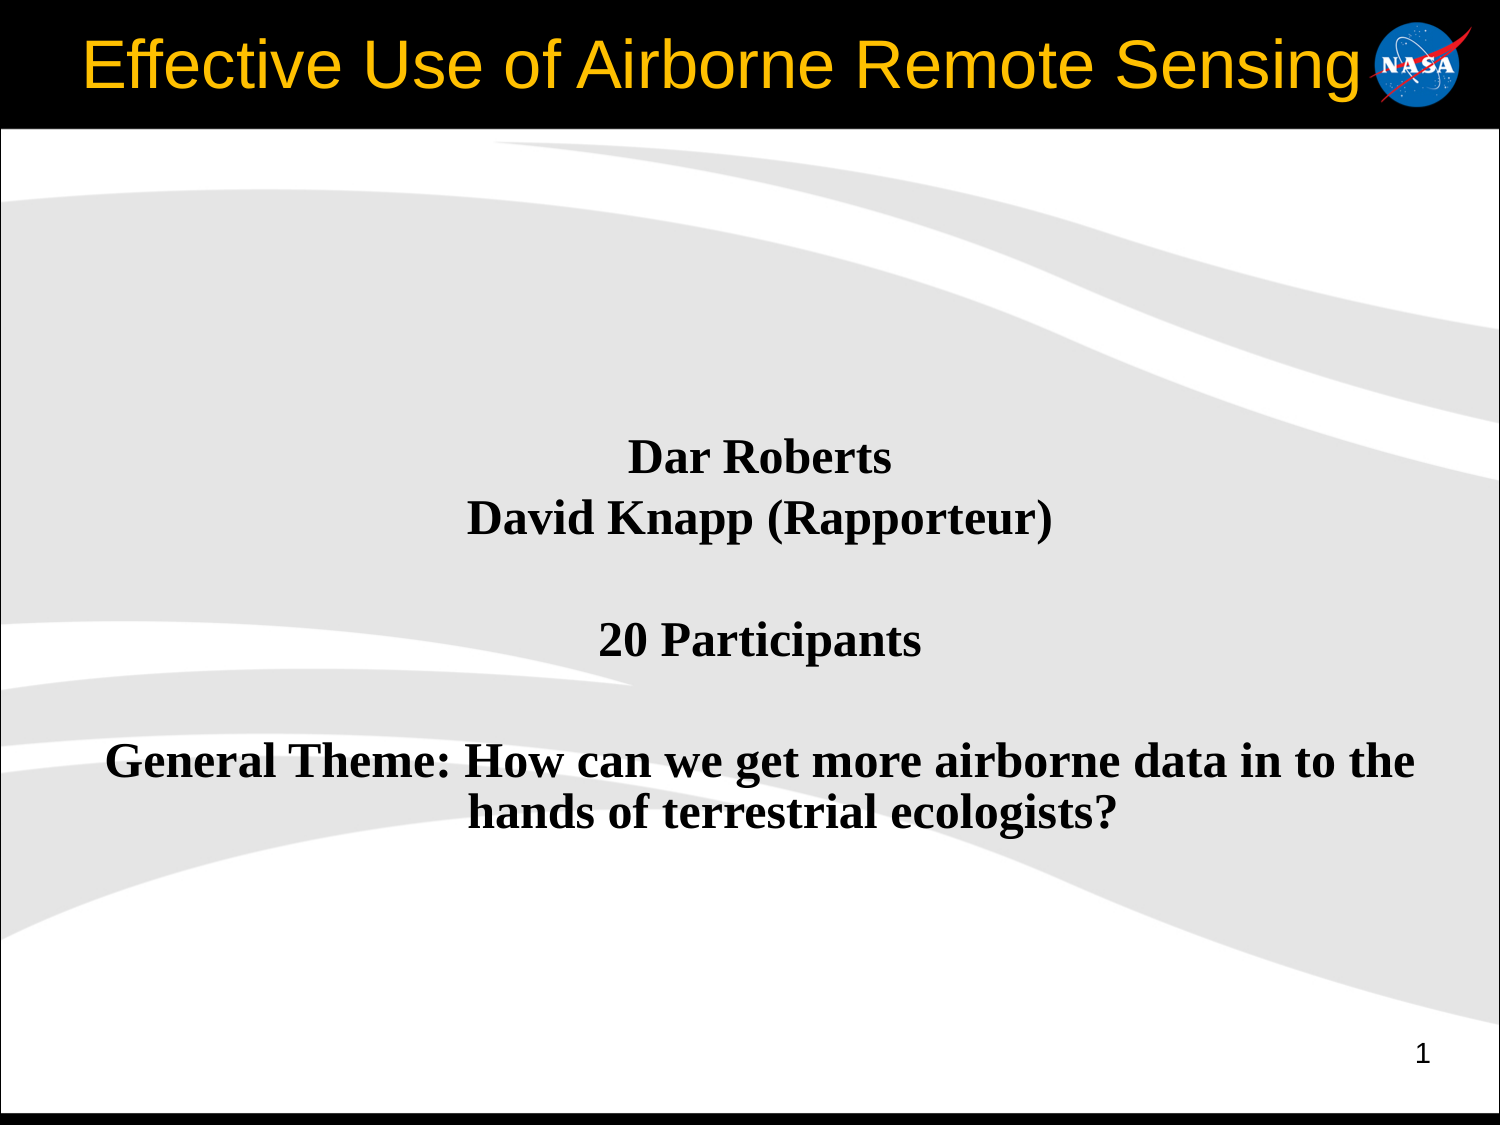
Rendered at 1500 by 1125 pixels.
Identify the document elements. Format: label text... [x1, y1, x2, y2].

picture [1, 1, 1499, 1124]
list Dar Roberts David Knapp (Rapporteur) 20 Participants General Theme: How can we get more airborne data in to the hands of terrestrial ecologists? [74, 424, 1446, 1029]
text_box Effective Use of Airborne Remote Sensing [66, 24, 1379, 110]
